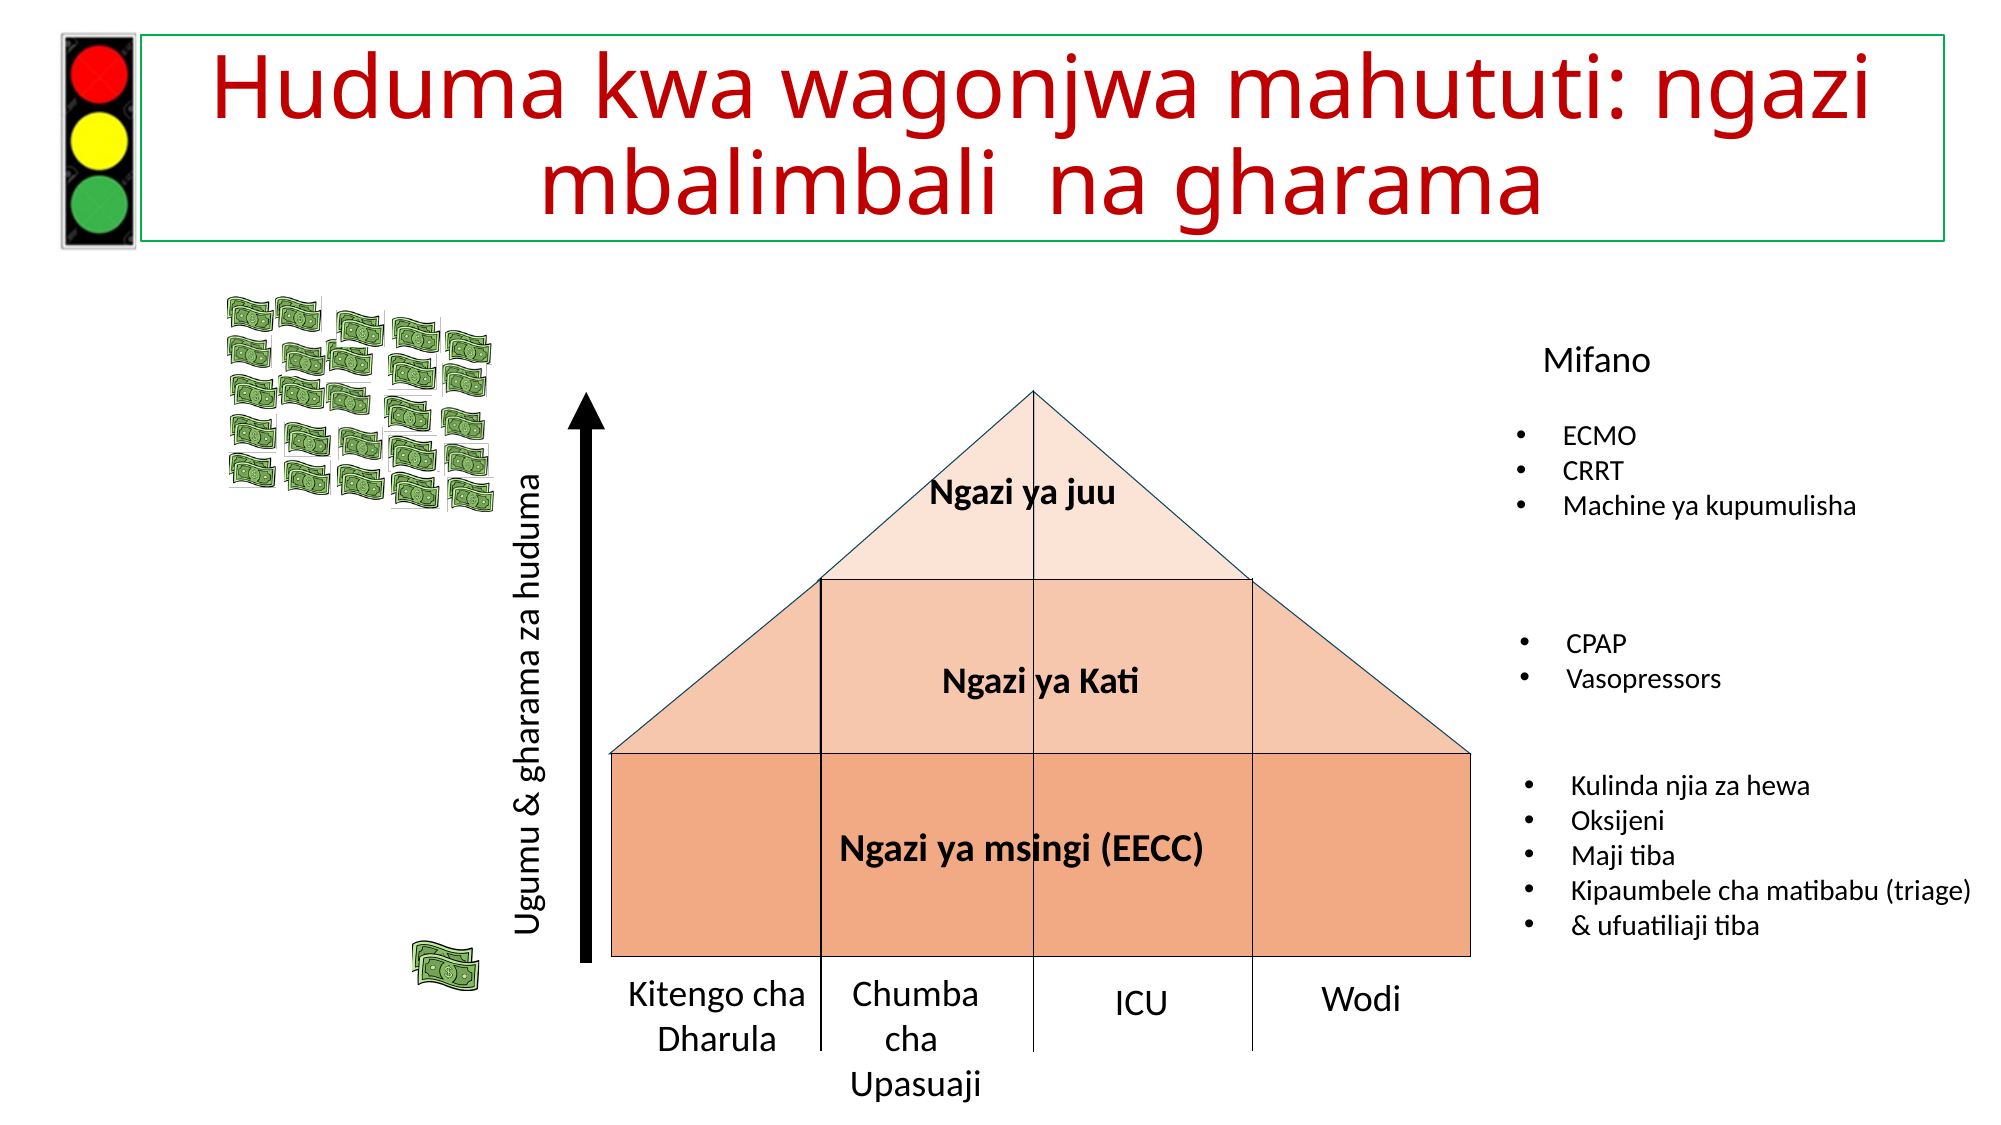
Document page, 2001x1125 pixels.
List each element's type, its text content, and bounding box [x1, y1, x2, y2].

picture [55, 27, 137, 260]
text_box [493, 326, 1991, 1114]
picture [227, 296, 495, 513]
picture [411, 939, 480, 992]
title Huduma kwa wagonjwa mahututi: ngazi mbalimbali na gharama [140, 34, 1944, 242]
